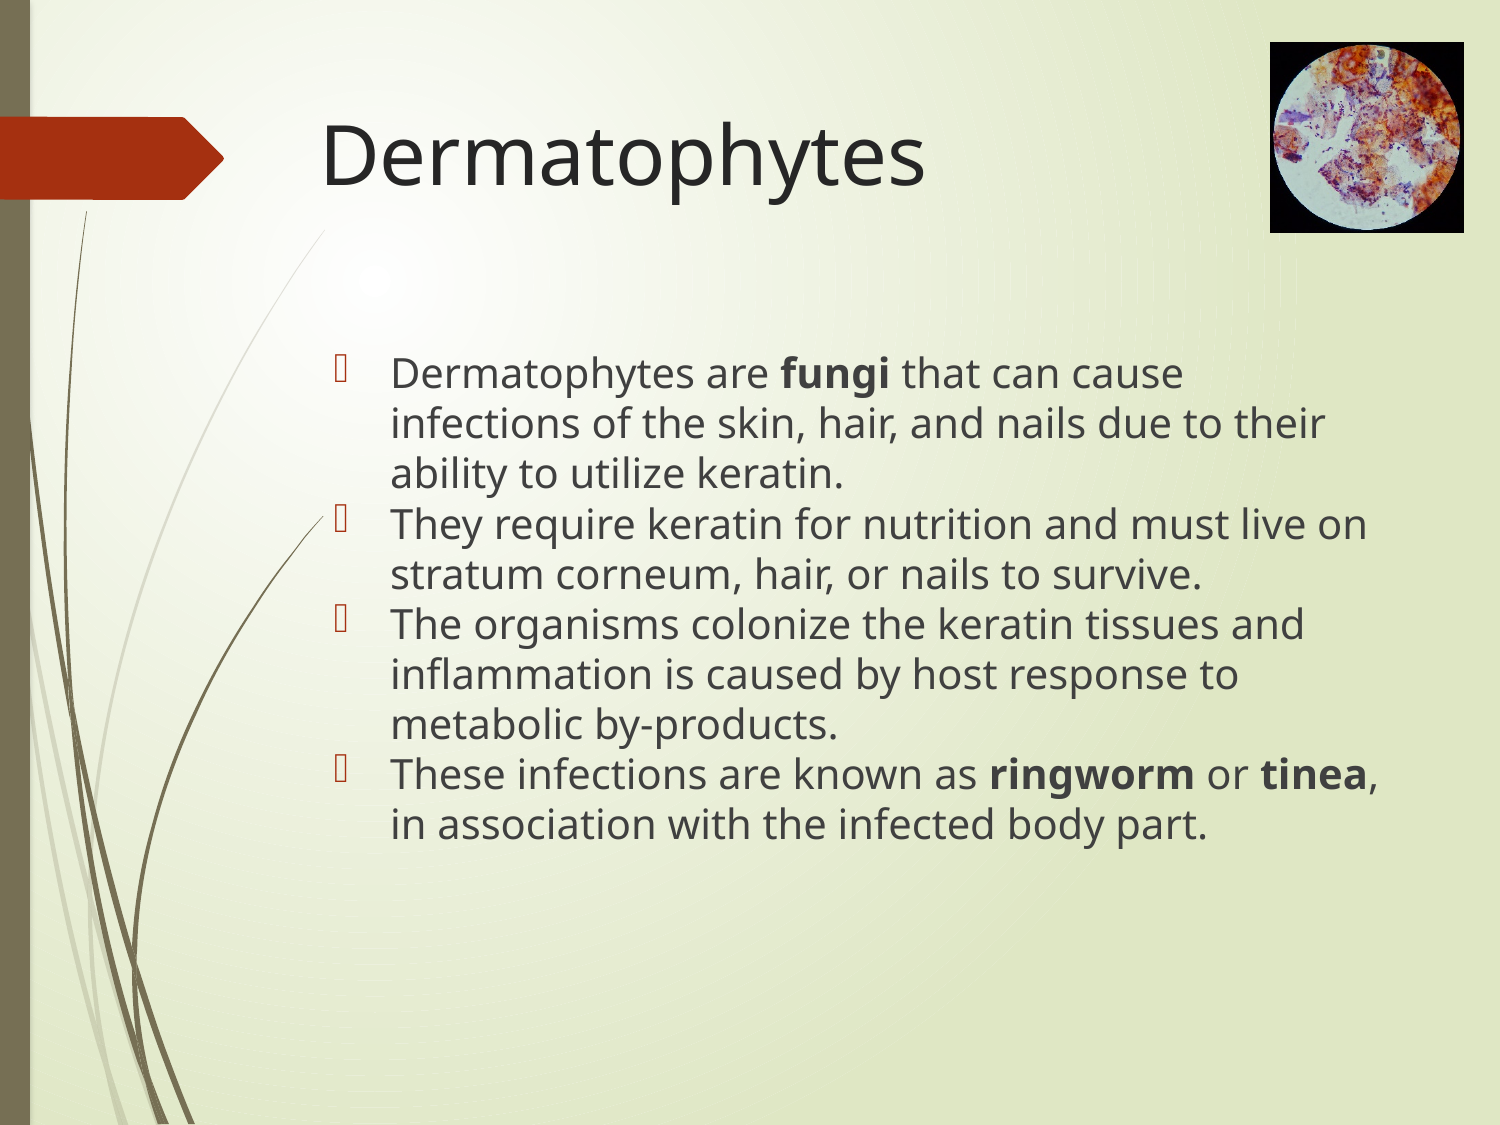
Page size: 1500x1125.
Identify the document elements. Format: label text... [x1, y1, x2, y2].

title Dermatophytes [319, 102, 1400, 313]
picture [1270, 41, 1464, 233]
list Dermatophytes are fungi that can cause infections of the skin, hair, and nails due to their ability to utilize keratin. They require keratin for nutrition and must live on stratum corneum, hair, or nails to survive. The organisms colonize the keratin tissues and inflammation is caused by host response to metabolic by-products. These infections are known as ringworm or tinea, in association with the infected body part. [318, 339, 1400, 960]
